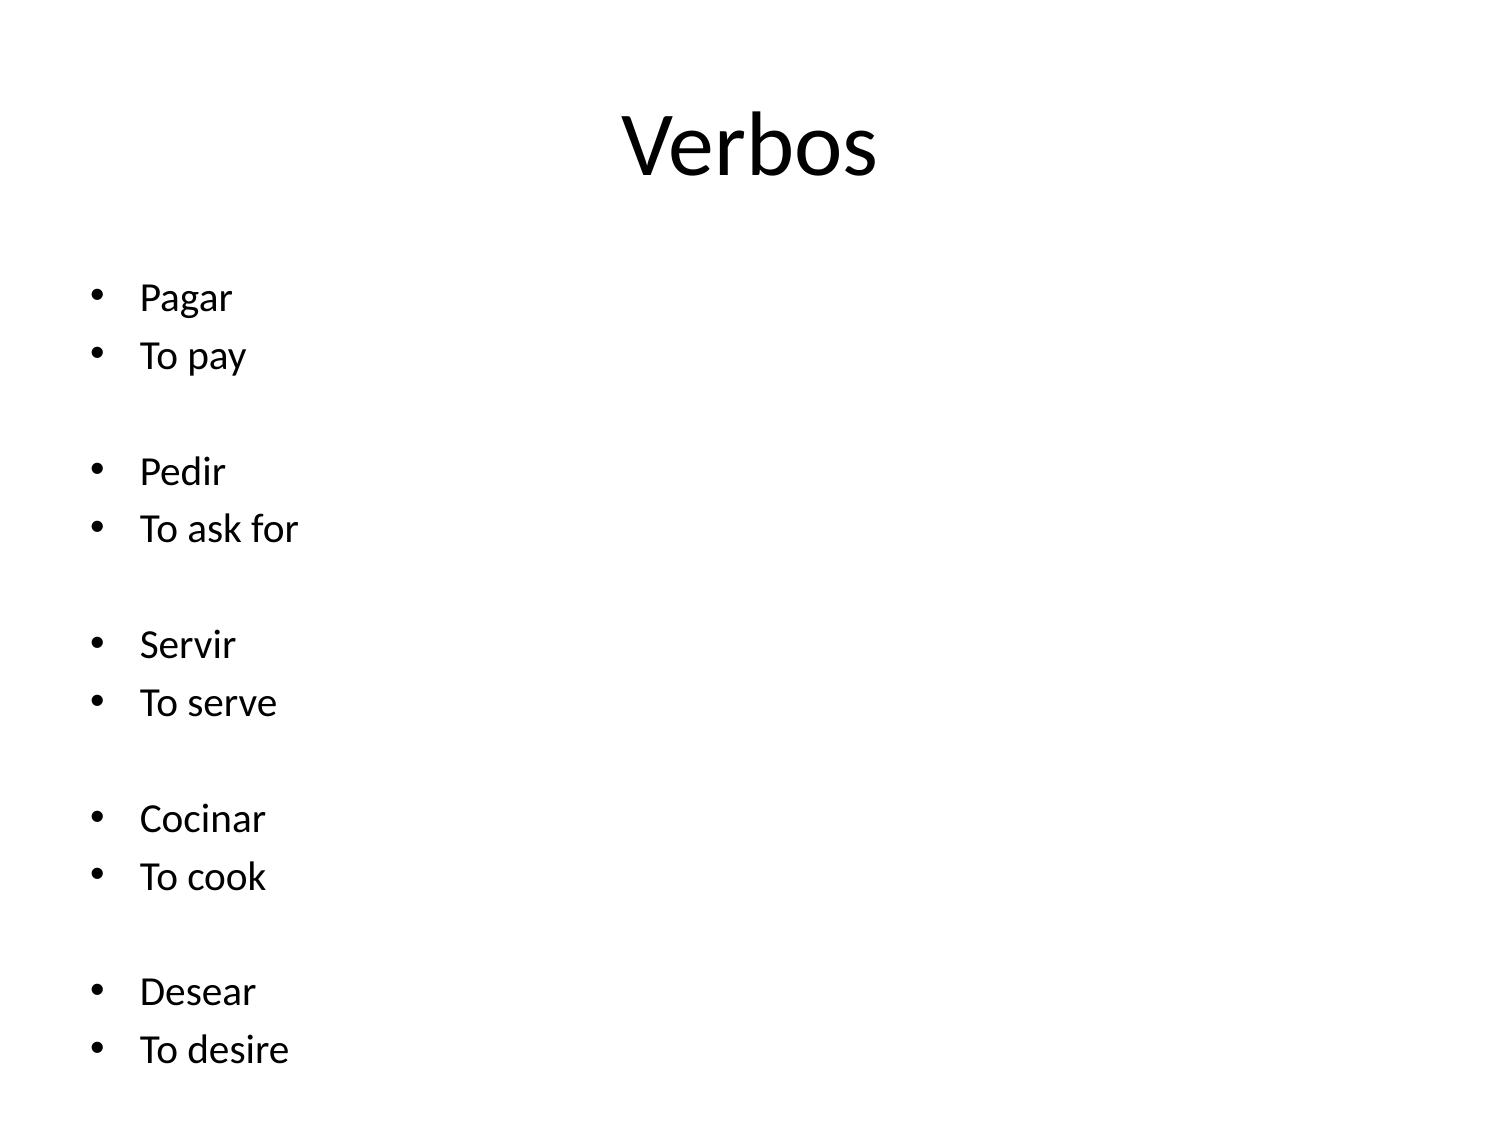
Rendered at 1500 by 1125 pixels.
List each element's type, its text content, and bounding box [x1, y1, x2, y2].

title Verbos [75, 45, 1425, 233]
list Pagar To pay Pedir To ask for Servir To serve Cocinar To cook Desear To desire [75, 262, 1475, 1088]
